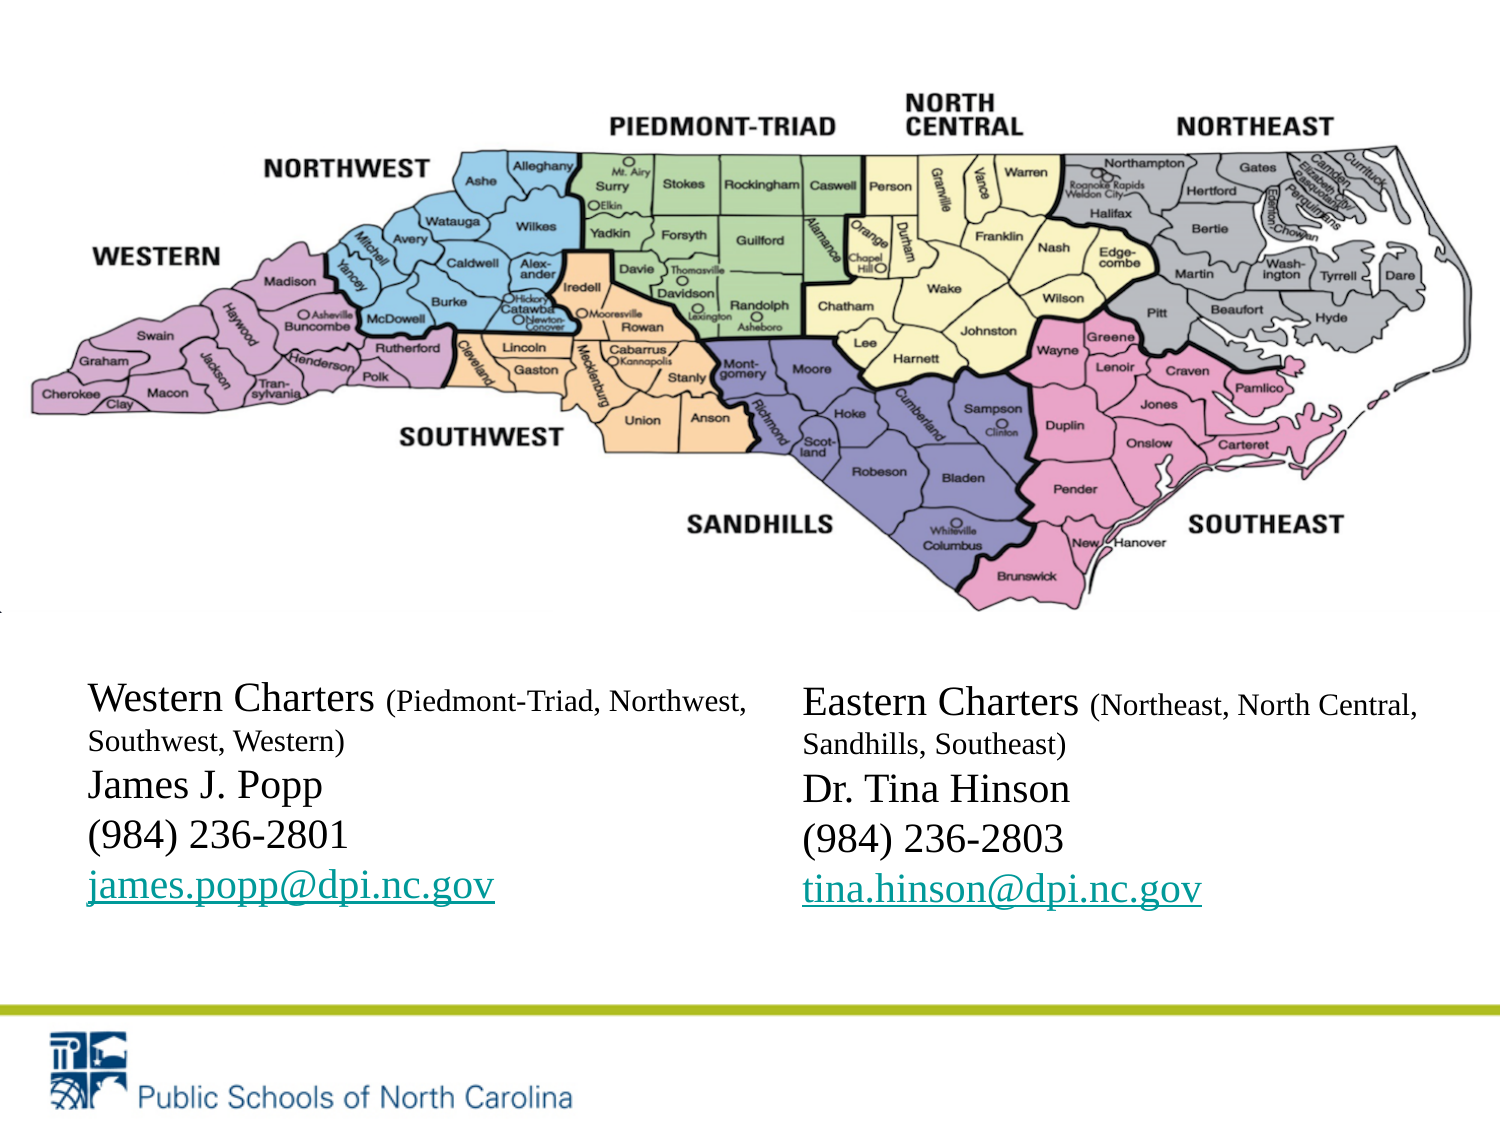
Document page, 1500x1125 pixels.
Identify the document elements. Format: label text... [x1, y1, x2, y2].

text_box Western Charters (Piedmont-Triad, Northwest, Southwest, Western) James J. Popp (984) 236-2801 james.popp@dpi.nc.gov [72, 662, 786, 975]
text_box Eastern Charters (Northeast, North Central, Sandhills, Southeast) Dr. Tina Hinson (984) 236-2803 tina.hinson@dpi.nc.gov [787, 666, 1500, 979]
picture [0, 0, 1500, 1125]
